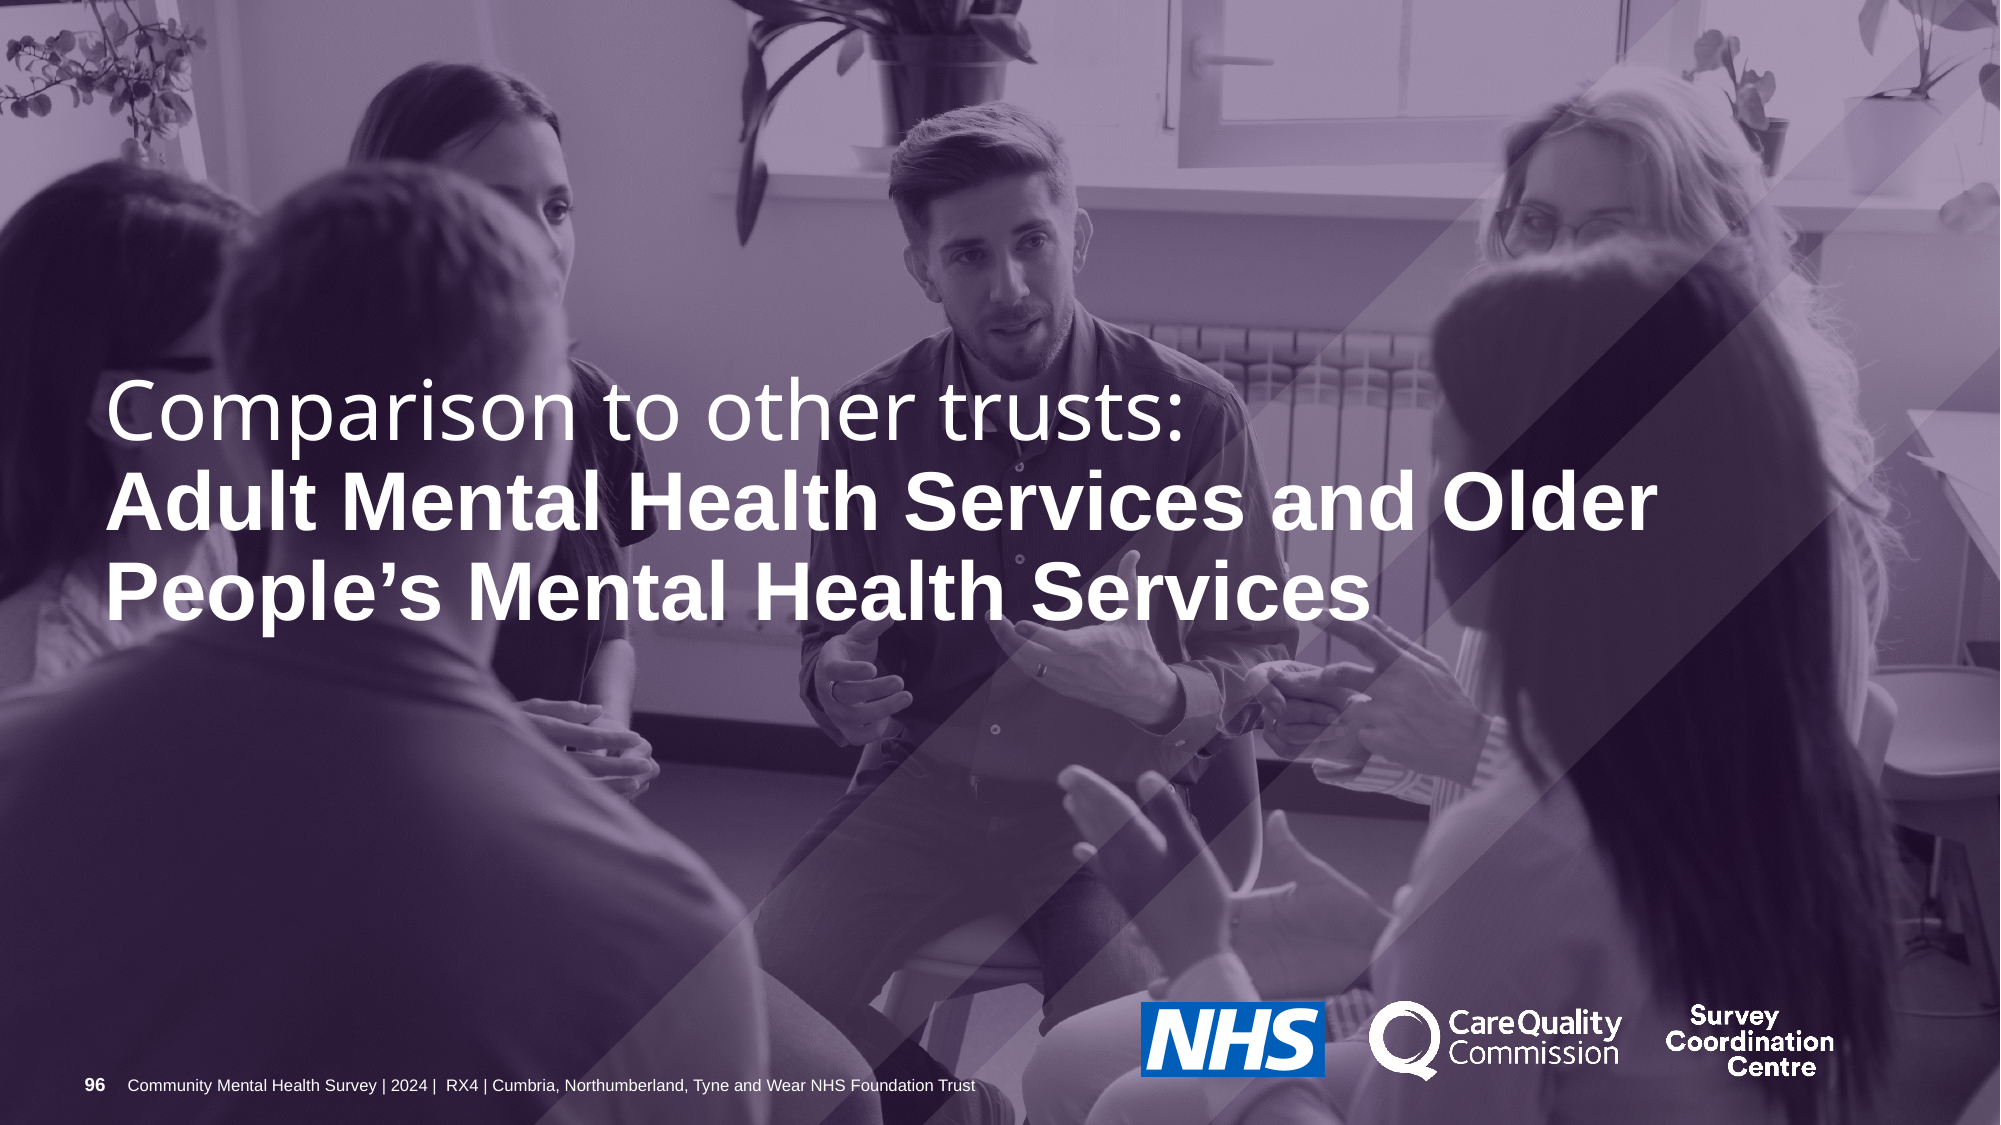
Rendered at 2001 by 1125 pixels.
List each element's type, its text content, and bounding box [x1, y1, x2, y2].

text_box 96 [84, 1065, 122, 1125]
picture [1357, 989, 1629, 1091]
picture [1663, 1001, 1836, 1079]
picture [1141, 1002, 1325, 1077]
text_box Comparison to other trusts: Adult Mental Health Services and Older People’s Mental Health Services [104, 368, 1749, 639]
